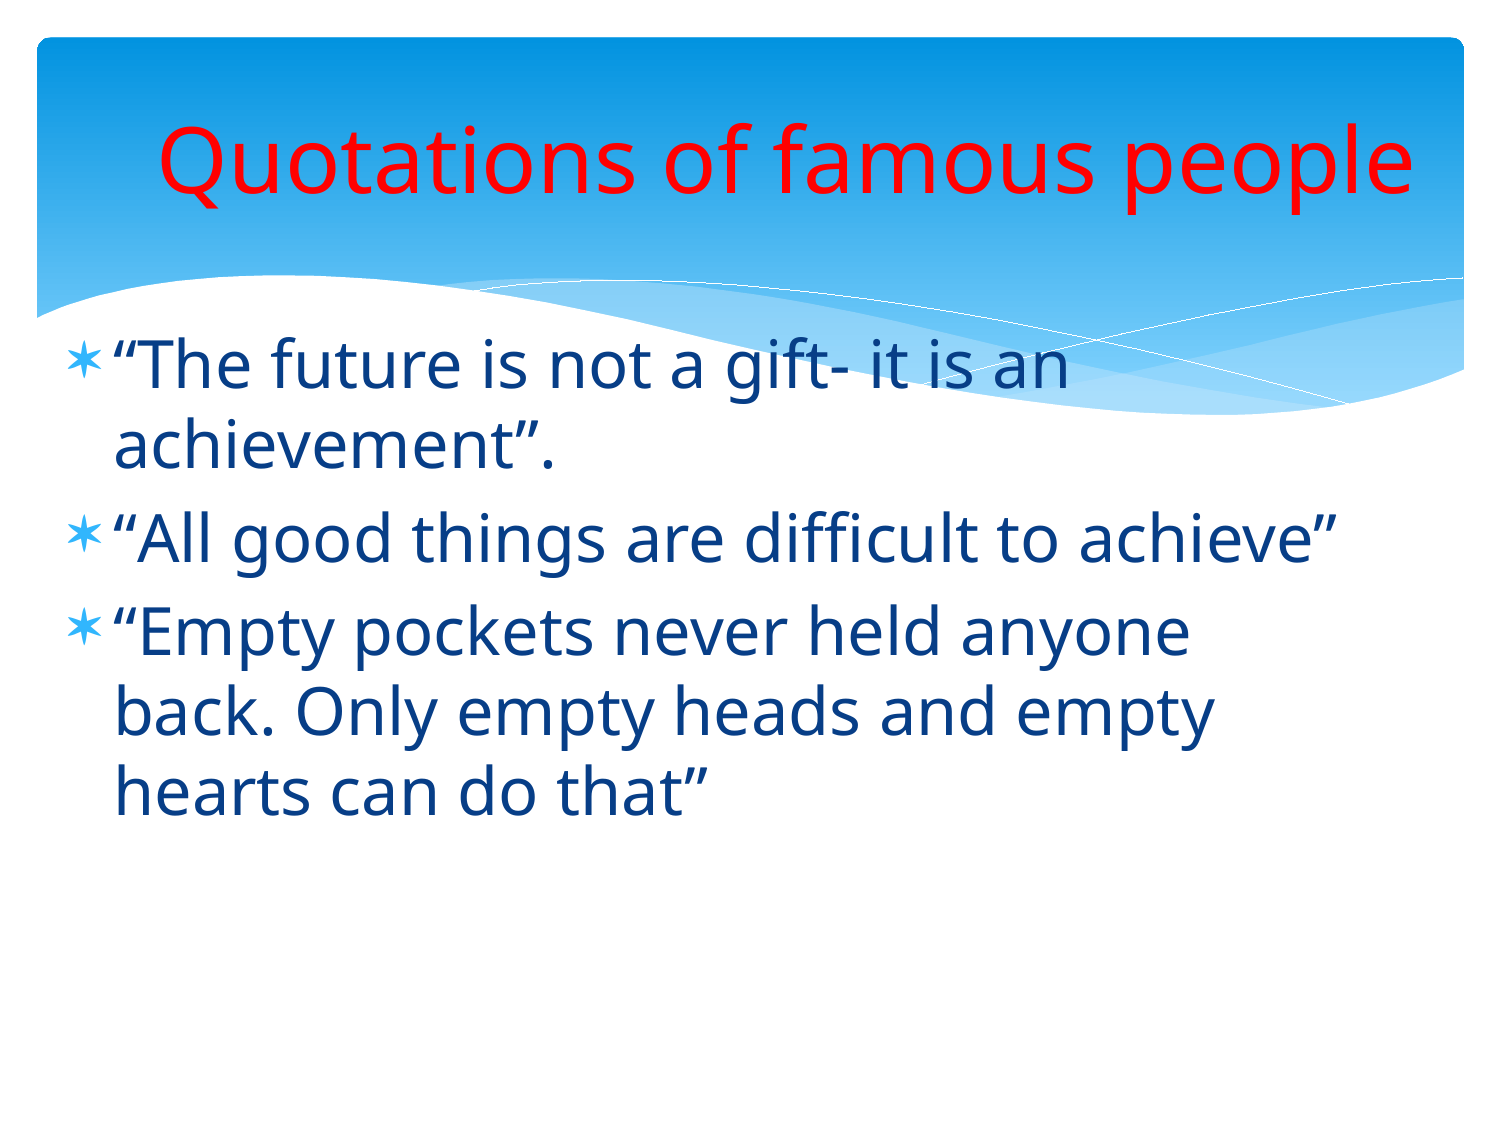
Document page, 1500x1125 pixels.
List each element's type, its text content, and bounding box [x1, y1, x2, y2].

list “The future is not a gift- it is an achievement”. “All good things are difficult to achieve” “Empty pockets never held anyone back. Only empty heads and empty hearts can do that” [53, 314, 1388, 1035]
title Quotаtions of famous people [112, 54, 1463, 261]
